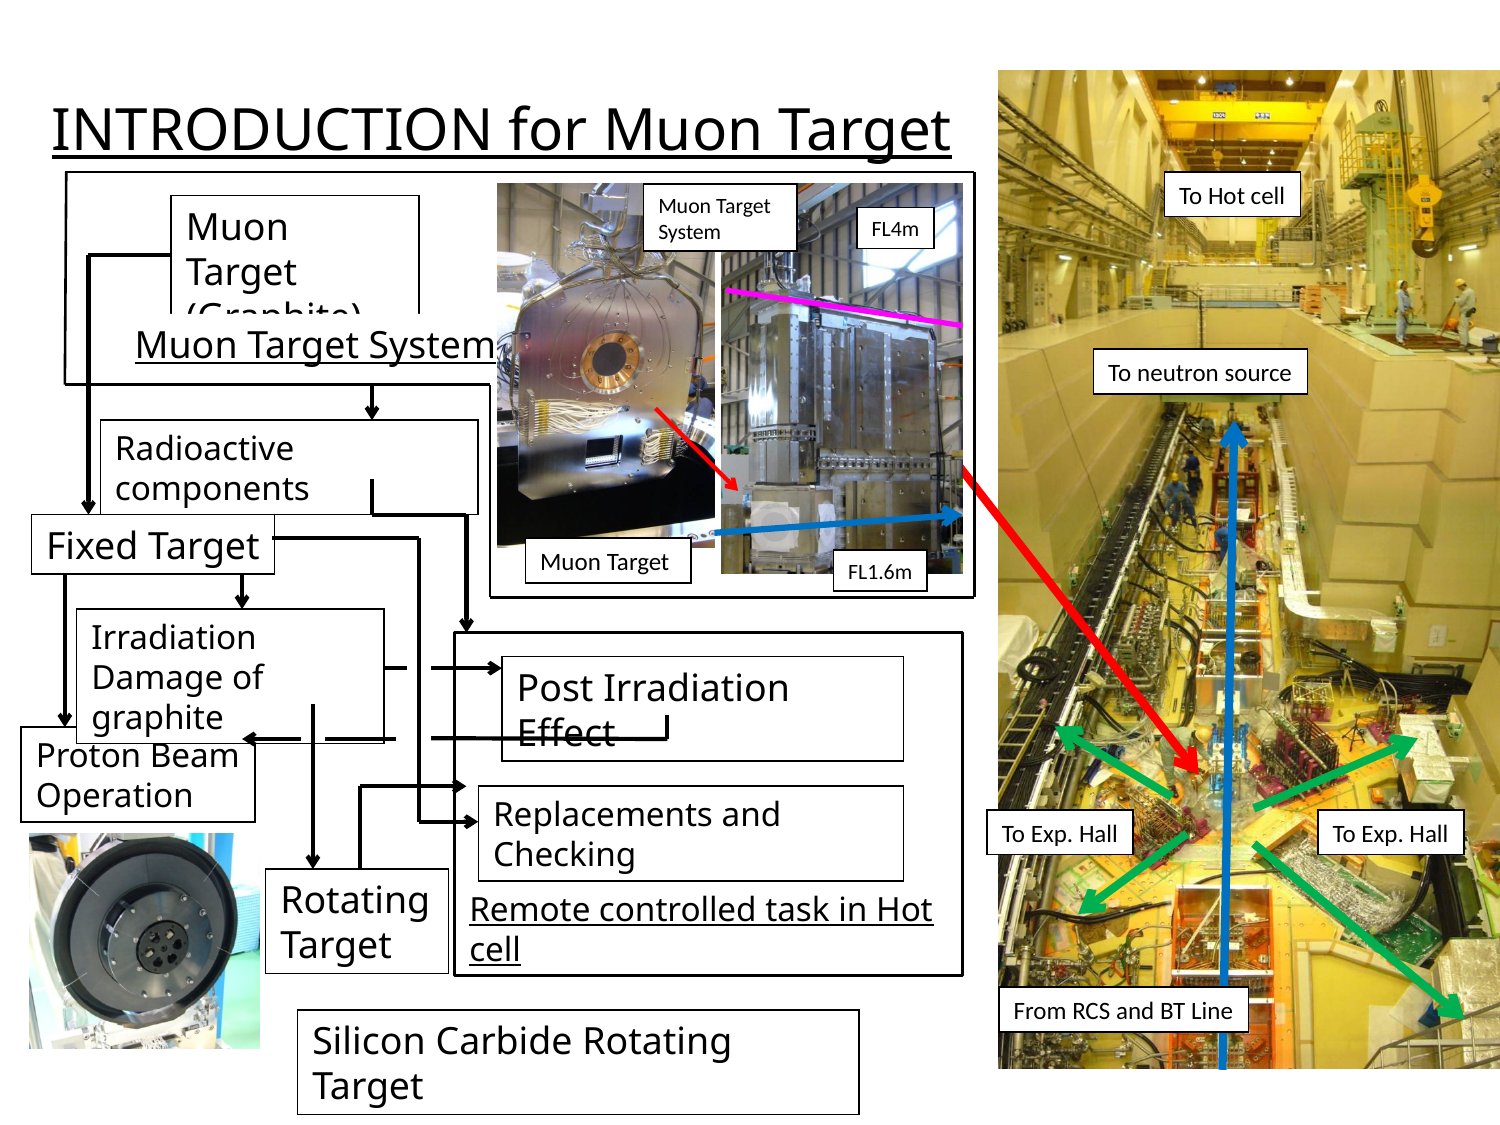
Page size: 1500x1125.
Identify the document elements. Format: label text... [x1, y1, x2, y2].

picture [29, 833, 260, 1049]
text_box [1253, 843, 1466, 1020]
text_box Fixed Target [31, 514, 275, 575]
title INTRODUCTION for Muon Target [5, 70, 995, 184]
text_box Replacements and Checking [478, 786, 904, 881]
picture [721, 533, 963, 574]
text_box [714, 514, 963, 533]
text_box Muon Target [525, 558, 691, 583]
text_box Post Irradiation Effect [501, 656, 904, 762]
text_box Remote controlled task in Hot cell [454, 880, 975, 976]
text_box Silicon Carbide Rotating Target [297, 1009, 860, 1115]
text_box Proton Beam Operation [21, 727, 255, 822]
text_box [1054, 726, 1172, 798]
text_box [501, 739, 669, 747]
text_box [950, 455, 1199, 775]
text_box Muon Target System [119, 313, 490, 374]
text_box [1077, 833, 1188, 915]
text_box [726, 289, 963, 326]
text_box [453, 741, 501, 746]
text_box [453, 631, 964, 880]
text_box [655, 407, 739, 492]
text_box FL1.6m [833, 584, 928, 591]
picture [496, 183, 715, 548]
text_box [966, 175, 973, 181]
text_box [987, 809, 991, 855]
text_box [1253, 737, 1419, 809]
picture [997, 69, 1500, 1069]
text_box Radioactive components [100, 420, 479, 515]
text_box Muon Target (Graphite) [171, 195, 420, 313]
text_box Rotating Target [265, 868, 449, 974]
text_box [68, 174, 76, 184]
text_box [1222, 419, 1235, 1070]
text_box [453, 829, 964, 977]
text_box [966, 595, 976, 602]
text_box Irradiation Damage of graphite [76, 609, 384, 744]
picture [721, 183, 963, 514]
